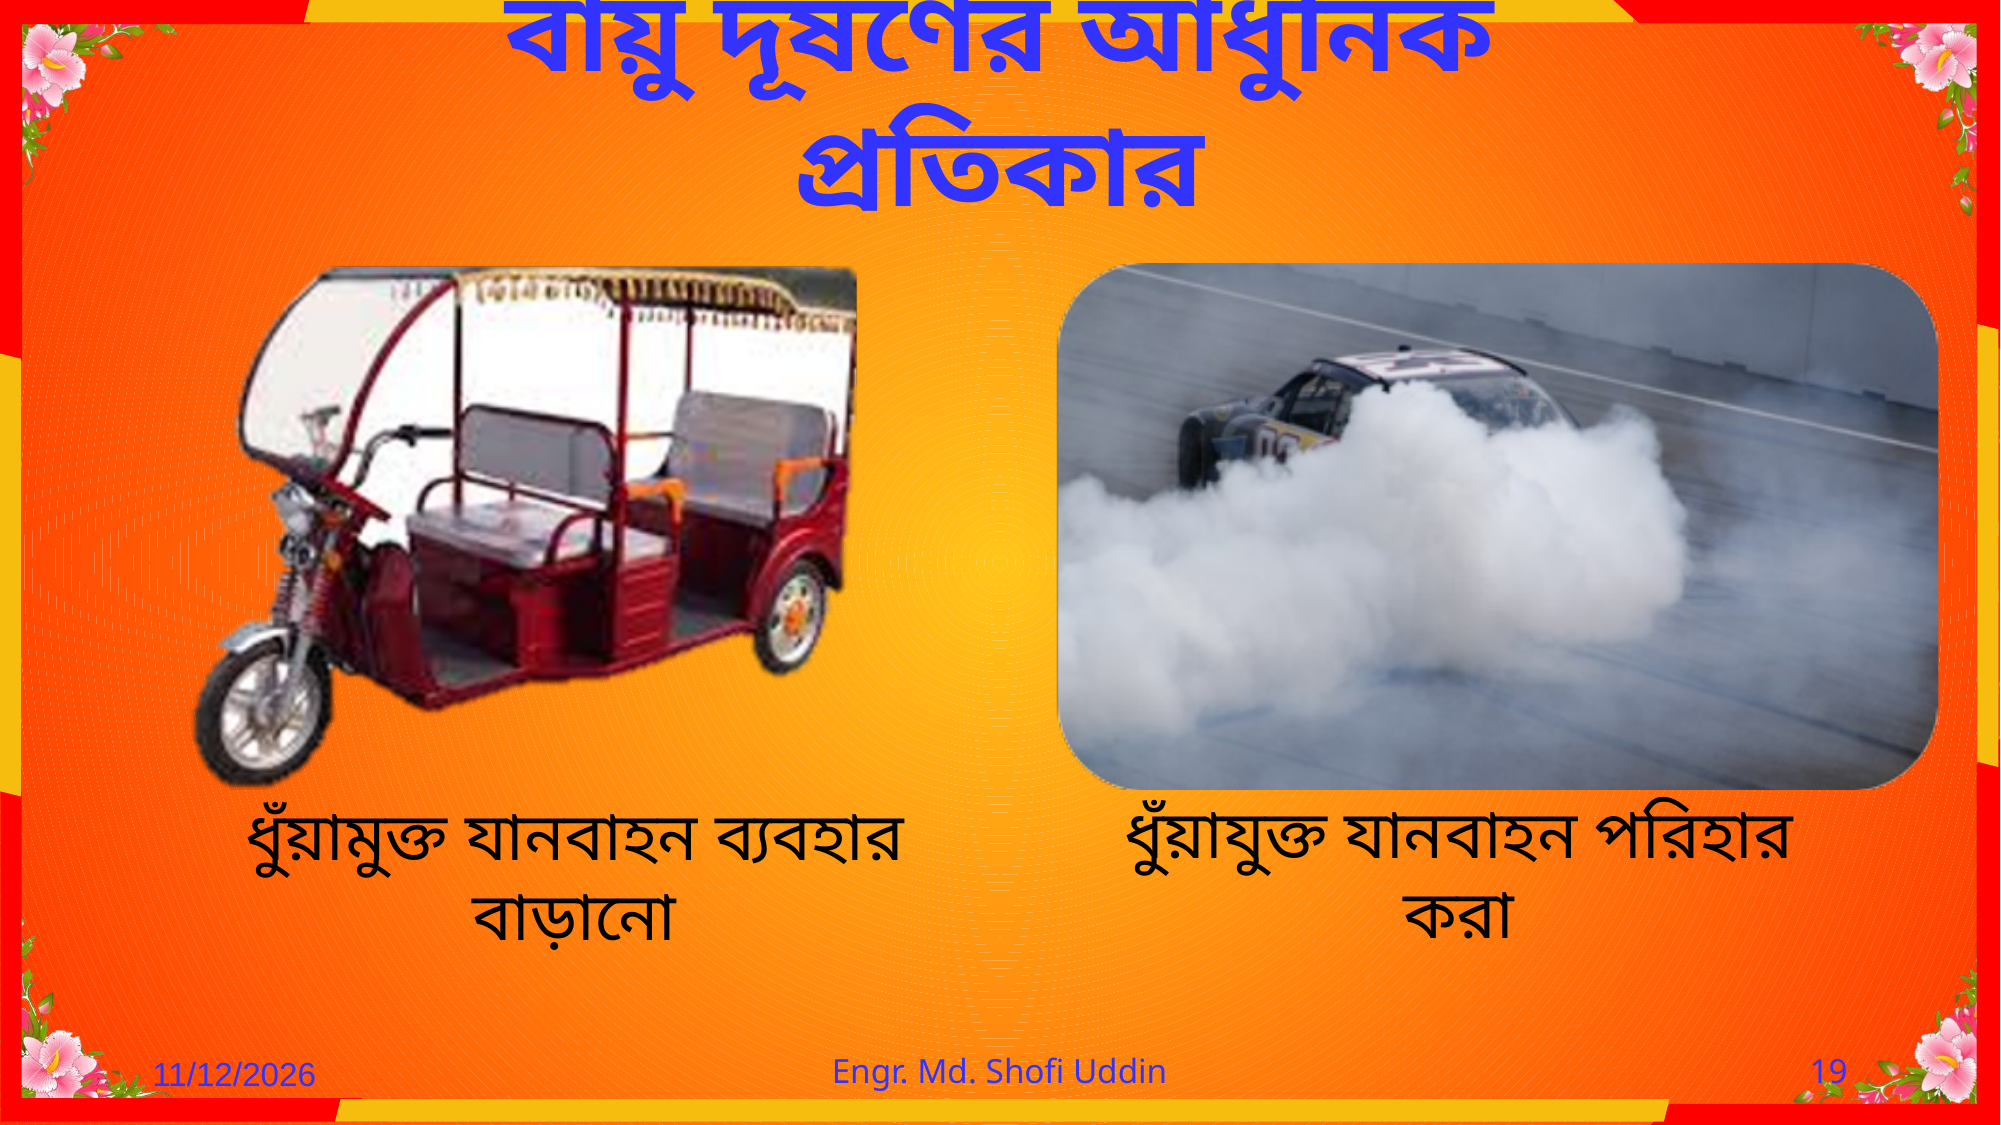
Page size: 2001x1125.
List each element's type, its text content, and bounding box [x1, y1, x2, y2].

picture [1046, 263, 1939, 790]
picture [179, 263, 866, 790]
slide_number 19 [1412, 1042, 1863, 1103]
picture [22, 905, 196, 1098]
text_box ধুঁয়ামুক্ত যানবাহন ব্যবহার বাড়ানো [194, 830, 955, 918]
slide_number 15-Aug-21 [137, 1042, 588, 1103]
text_box বায়ু দূষণের আধুনিক প্রতিকার [465, 32, 1535, 155]
picture [23, 25, 220, 209]
footer Engr. Md. Shofi Uddin [662, 1042, 1338, 1103]
picture [1788, 24, 1976, 220]
picture [1791, 919, 1976, 1103]
text_box ধুঁয়াযুক্ত যানবাহন পরিহার করা [1078, 828, 1839, 916]
